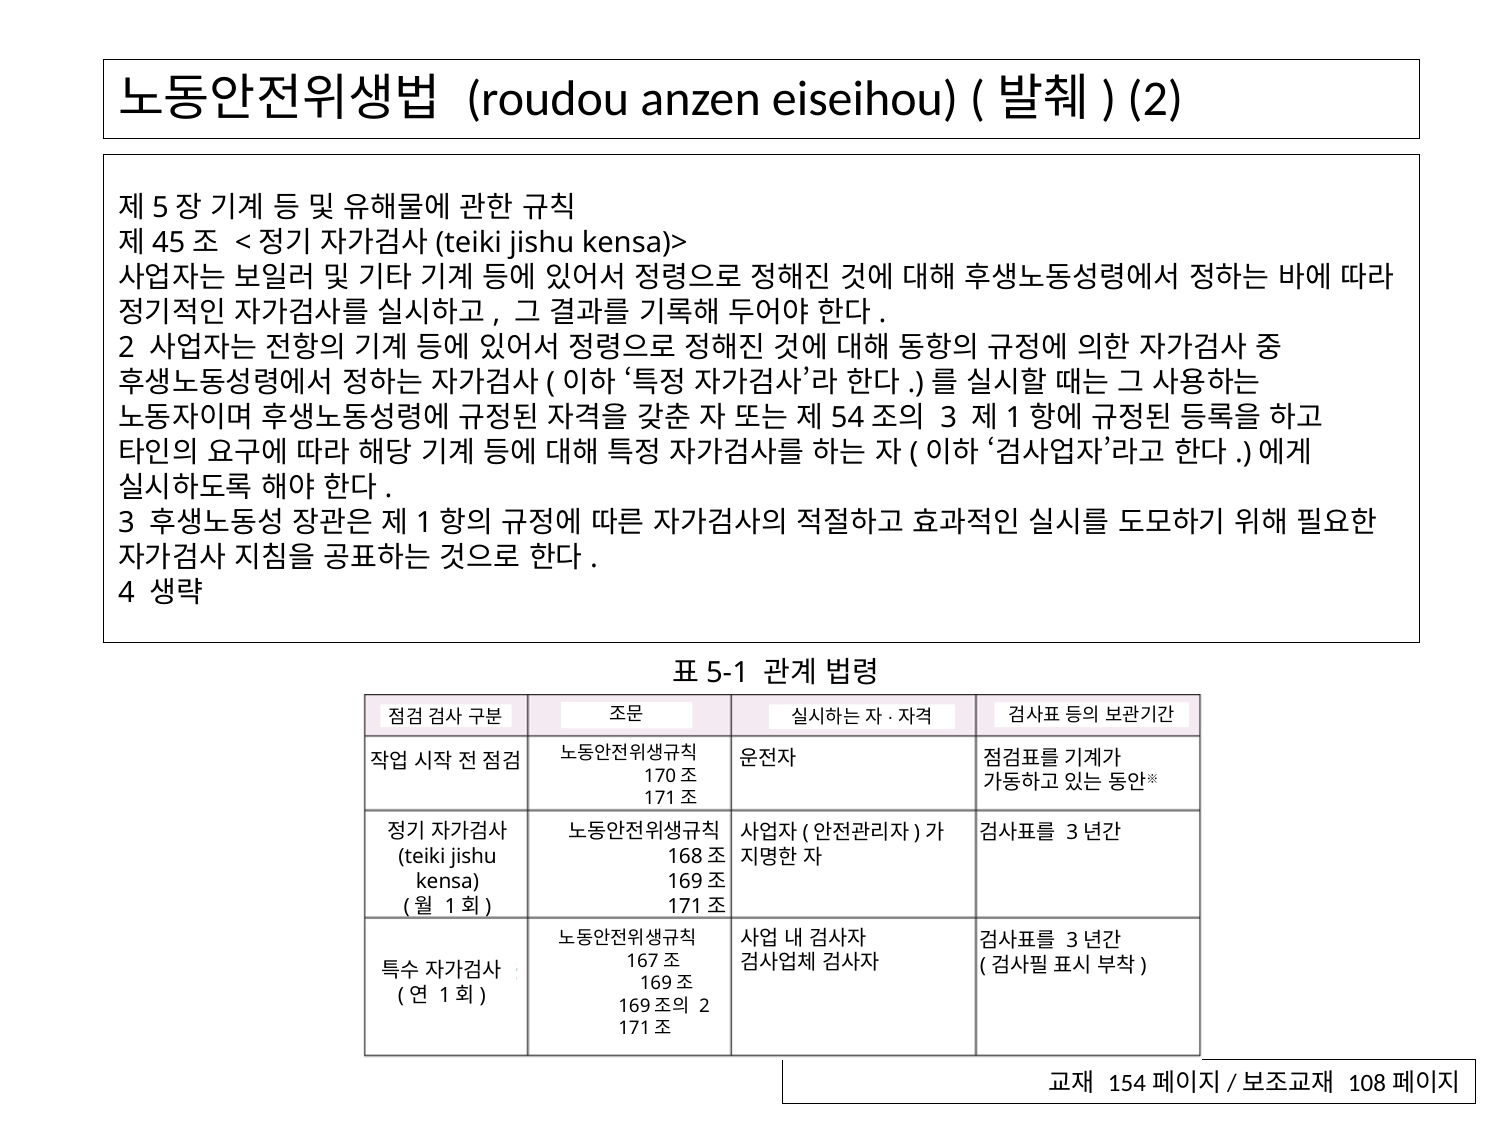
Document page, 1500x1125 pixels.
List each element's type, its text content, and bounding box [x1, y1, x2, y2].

text_box 표5-1 관계 법령 [103, 647, 1420, 695]
title 노동안전위생법 (roudou anzen eiseihou) (발췌) (2) [103, 59, 1420, 139]
text_box 제5장 기계 등 및 유해물에 관한 규칙 제45조 <정기 자가검사(teiki jishu kensa)> 사업자는 보일러 및 기타 기계 등에 있어서 정령으로 정해진 것에 대해 후생노동성령에서 정하는 바에 따라 정기적인 자가검사를 실시하고, 그 결과를 기록해 두어야 한다. 2 사업자는 전항의 기계 등에 있어서 정령으로 정해진 것에 대해 동항의 규정에 의한 자가검사 중 후생노동성령에서 정하는 자가검사(이하 ‘특정 자가검사’라 한다.)를 실시할 때는 그 사용하는 노동자이며 후생노동성령에 규정된 자격을 갖춘 자 또는 제54조의 3 제1항에 규정된 등록을 하고 타인의 요구에 따라 해당 기계 등에 대해 특정 자가검사를 하는 자(이하 ‘검사업자’라고 한다.)에게 실시하도록 해야 한다. 3 후생노동성 장관은 제1항의 규정에 따른 자가검사의 적절하고 효과적인 실시를 도모하기 위해 필요한 자가검사 지침을 공표하는 것으로 한다. 4 생략 [103, 154, 1420, 643]
text_box 교재 154페이지/보조교재 108페이지 [782, 1059, 1476, 1104]
picture [363, 694, 1202, 1060]
